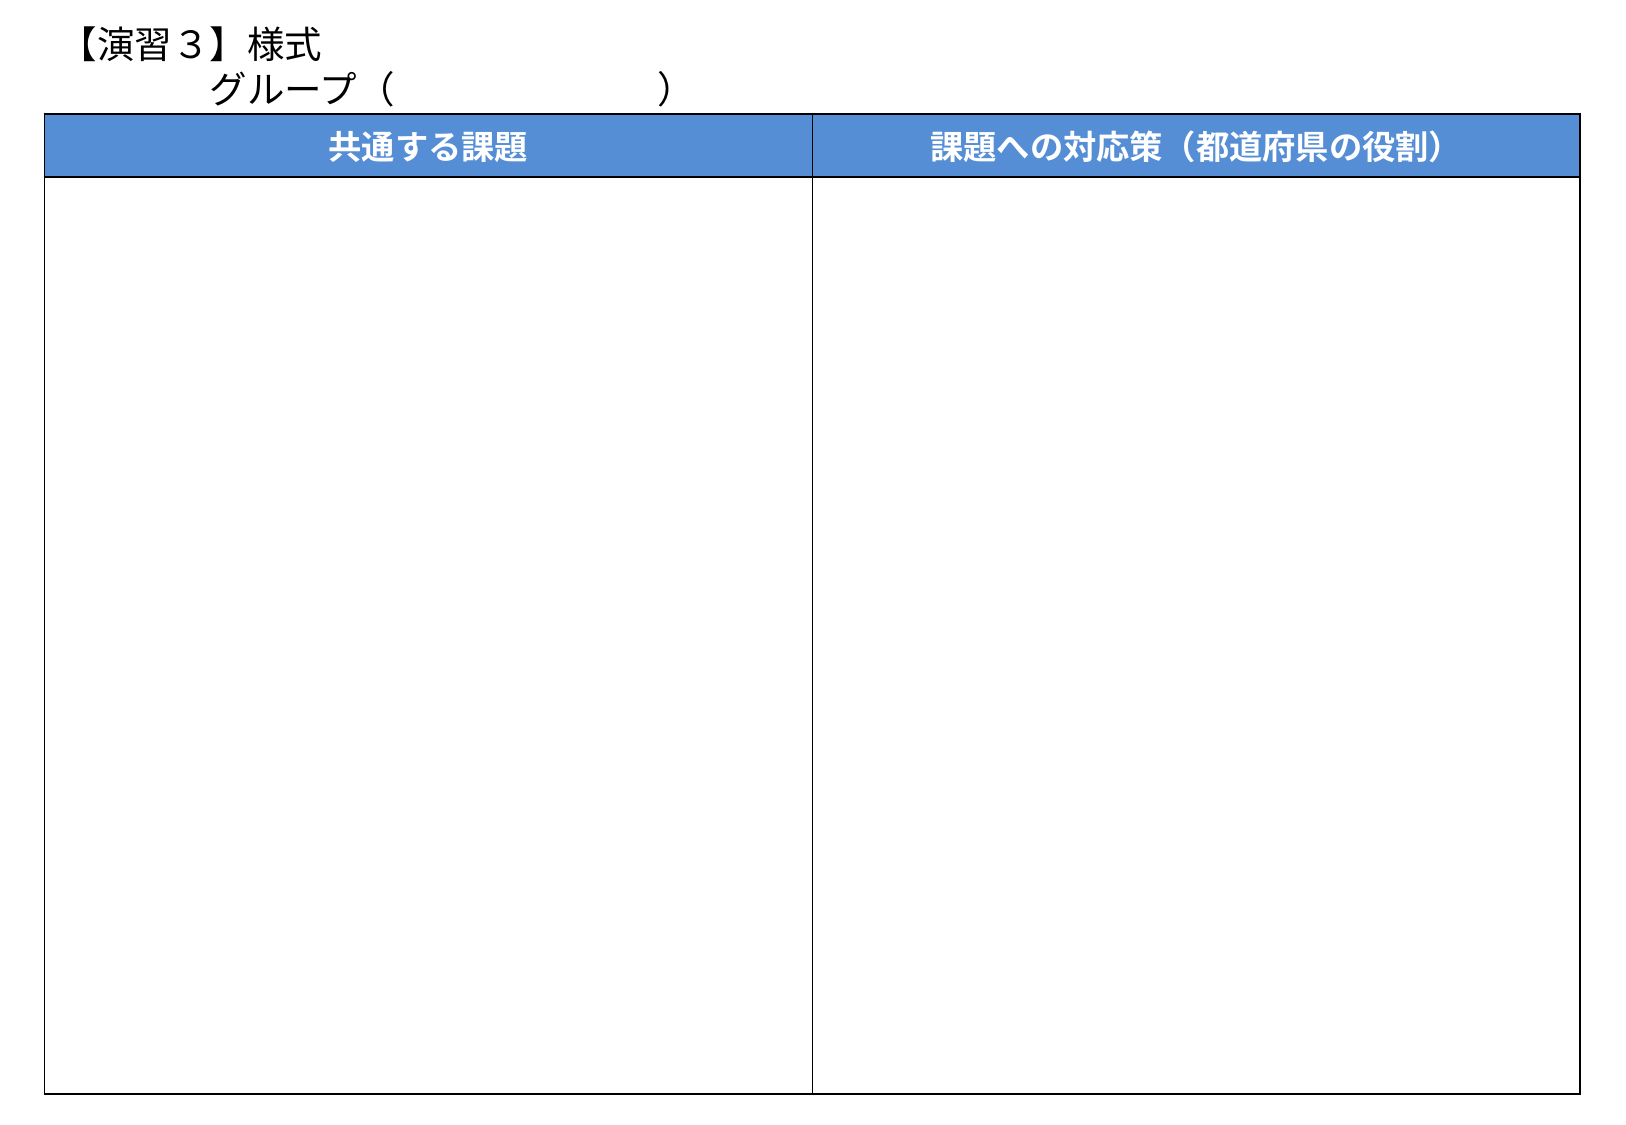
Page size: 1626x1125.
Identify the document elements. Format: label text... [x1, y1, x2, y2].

table_header 課題への対応策（都道府県の役割） [813, 115, 1579, 176]
table_cell [813, 178, 1579, 1093]
table_cell [45, 178, 812, 1093]
table_header 共通する課題 [45, 115, 812, 176]
title 【演習３】様式 グループ（ ） [44, 30, 1581, 102]
